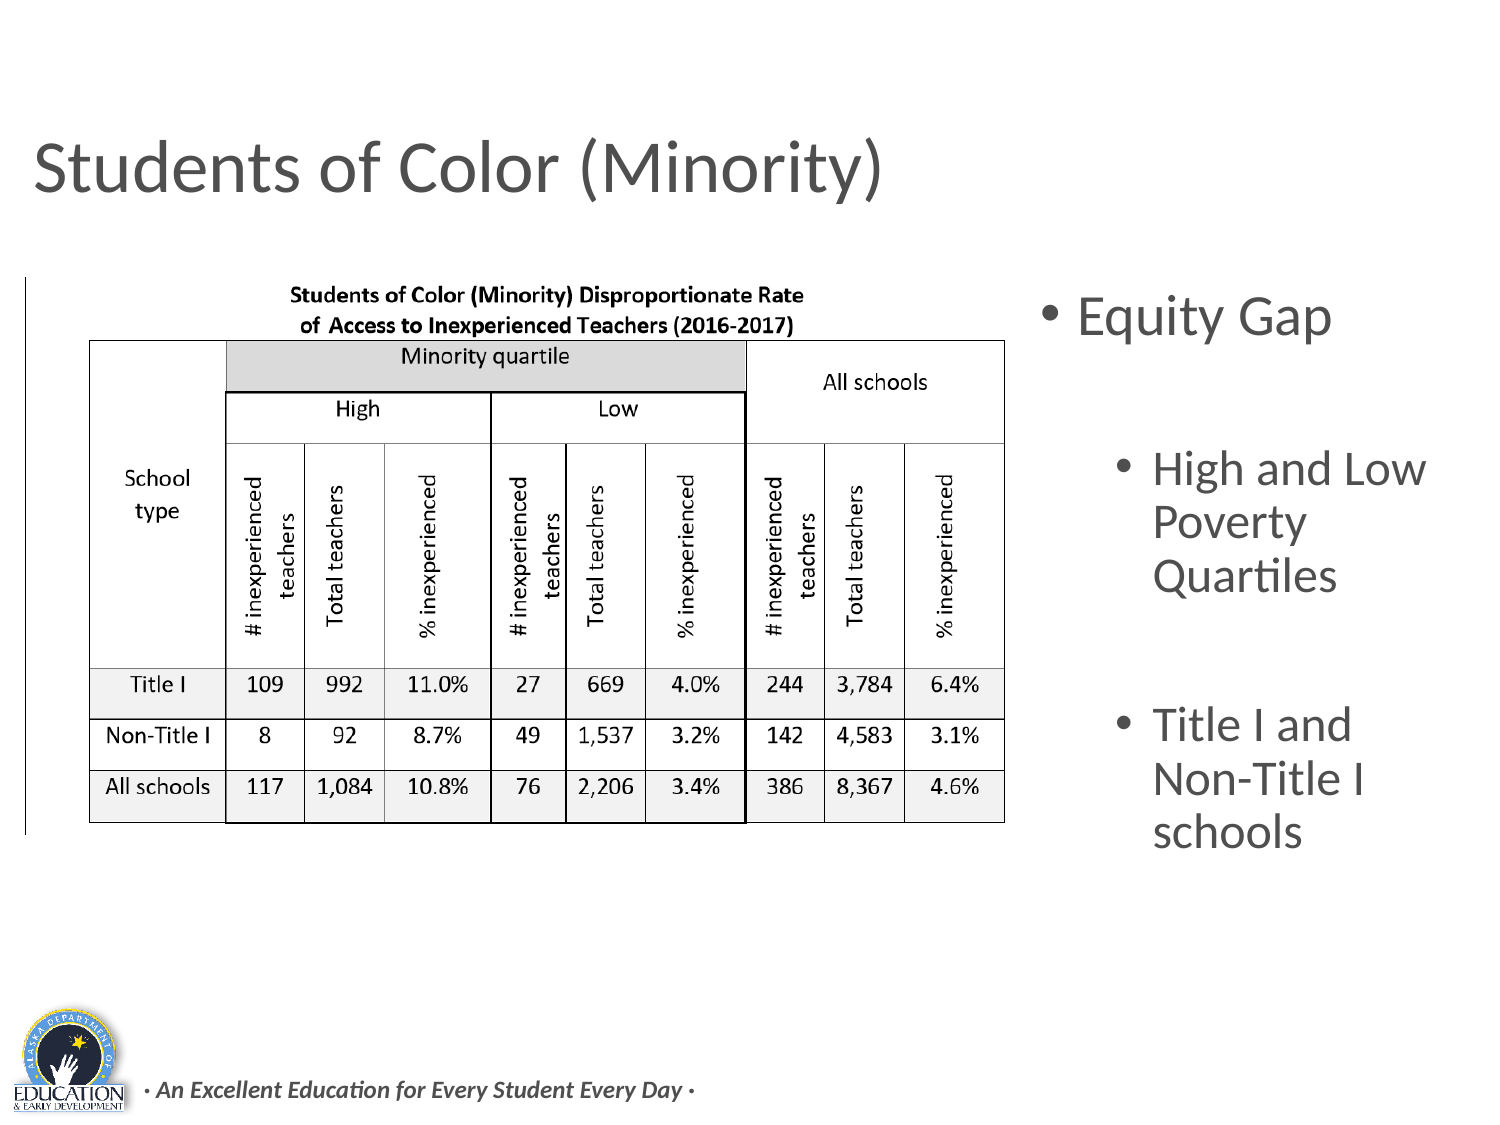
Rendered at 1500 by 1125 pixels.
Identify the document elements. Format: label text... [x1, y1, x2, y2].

text_box Equity Gap High and Low Poverty Quartiles Title I and Non-Title I schools [1025, 277, 1474, 922]
title Students of Color (Minority) [18, 59, 1313, 277]
footer · An Excellent Education for Every Student Every Day · [125, 1050, 715, 1111]
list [18, 277, 1026, 835]
picture [13, 1008, 124, 1112]
